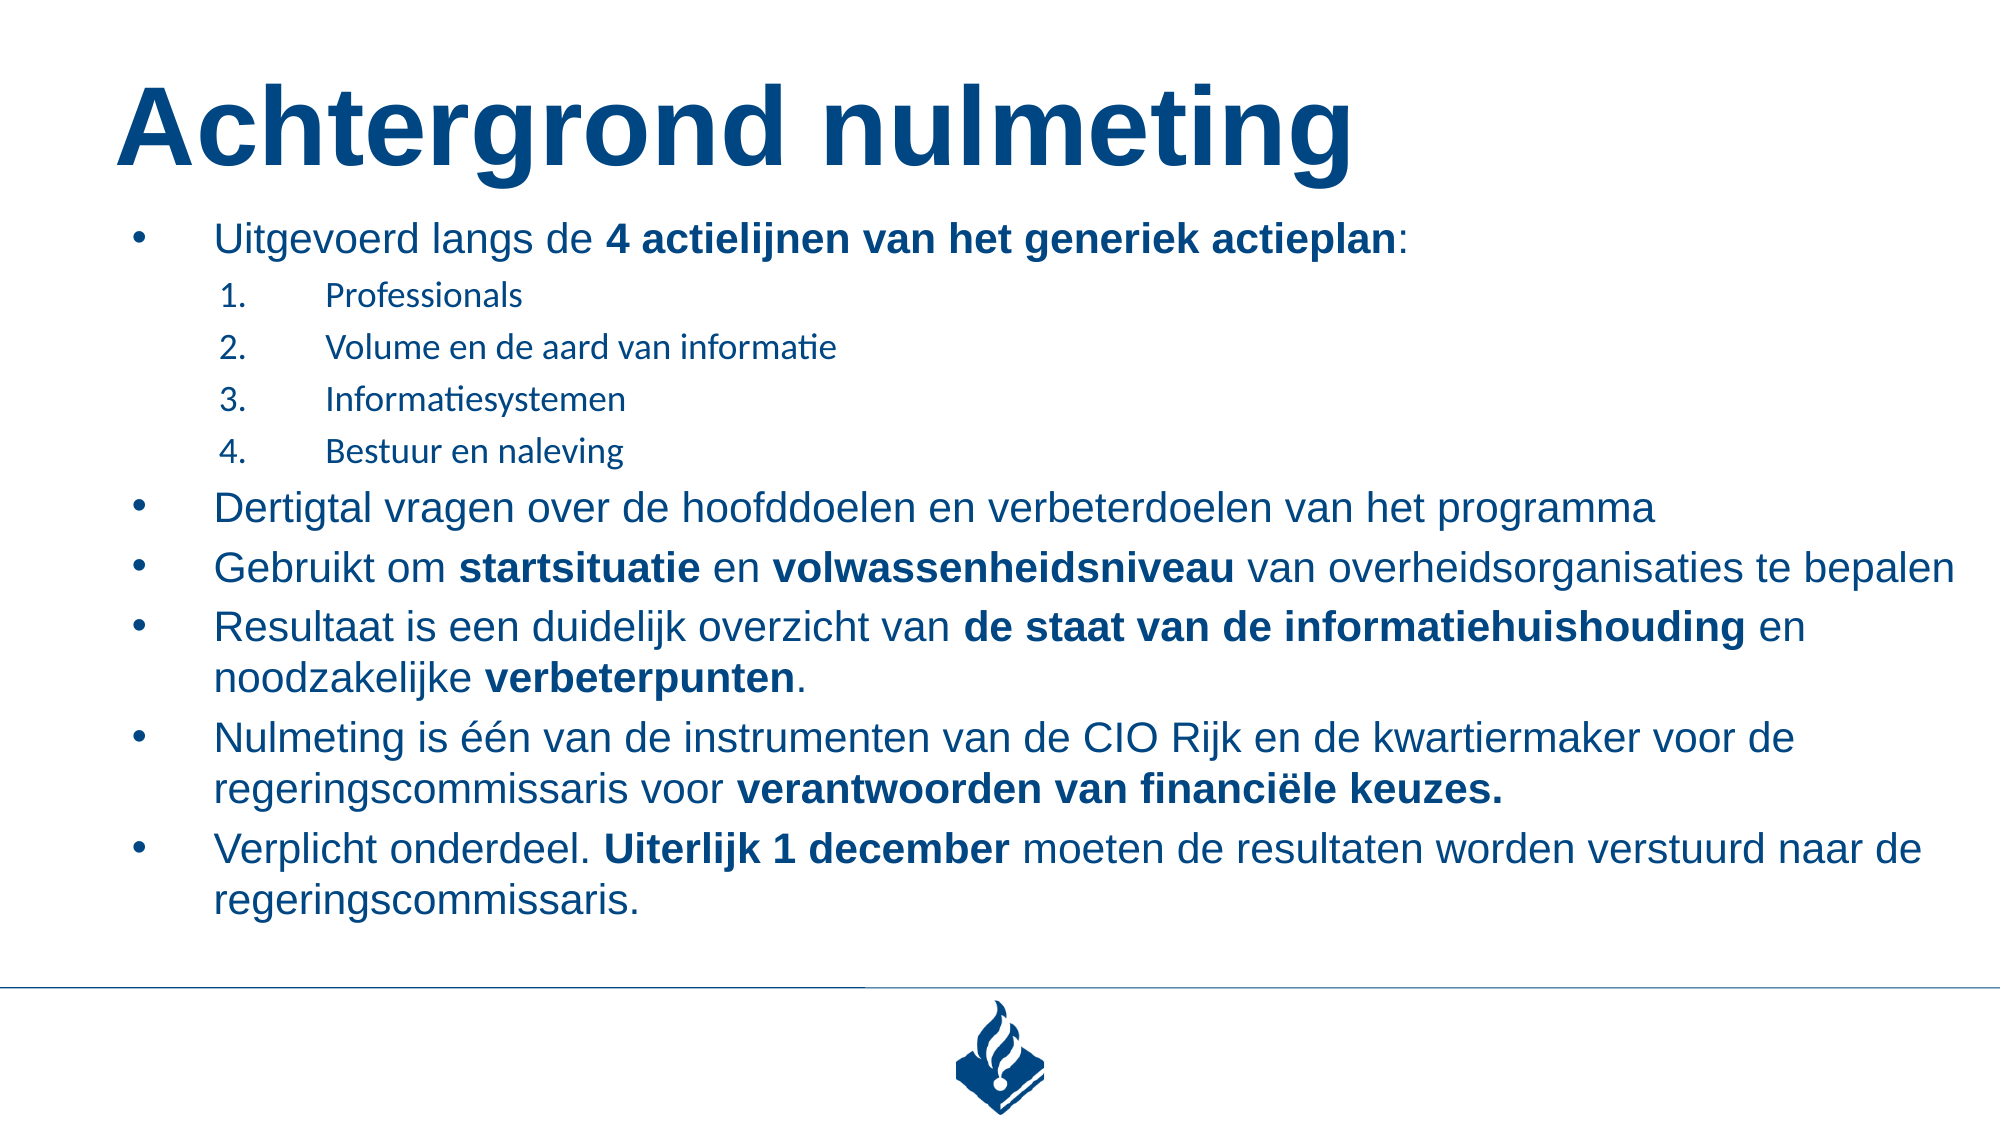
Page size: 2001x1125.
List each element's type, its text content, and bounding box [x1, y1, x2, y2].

subtitle Uitgevoerd langs de 4 actielijnen van het generiek actieplan: Professionals Volume en de aard van informatie Informatiesystemen Bestuur en naleving Dertigtal vragen over de hoofddoelen en verbeterdoelen van het programma Gebruikt om startsituatie en volwassenheidsniveau van overheidsorganisaties te bepalen Resultaat is een duidelijk overzicht van de staat van de informatiehuishouding en noodzakelijke verbeterpunten. Nulmeting is één van de instrumenten van de CIO Rijk en de kwartiermaker voor de regeringscommissaris voor verantwoorden van financiële keuzes. Verplicht onderdeel. Uiterlijk 1 december moeten de resultaten worden verstuurd naar de regeringscommissaris. [102, 196, 1981, 965]
title Achtergrond nulmeting [99, 45, 1900, 197]
picture [945, 989, 1055, 1125]
